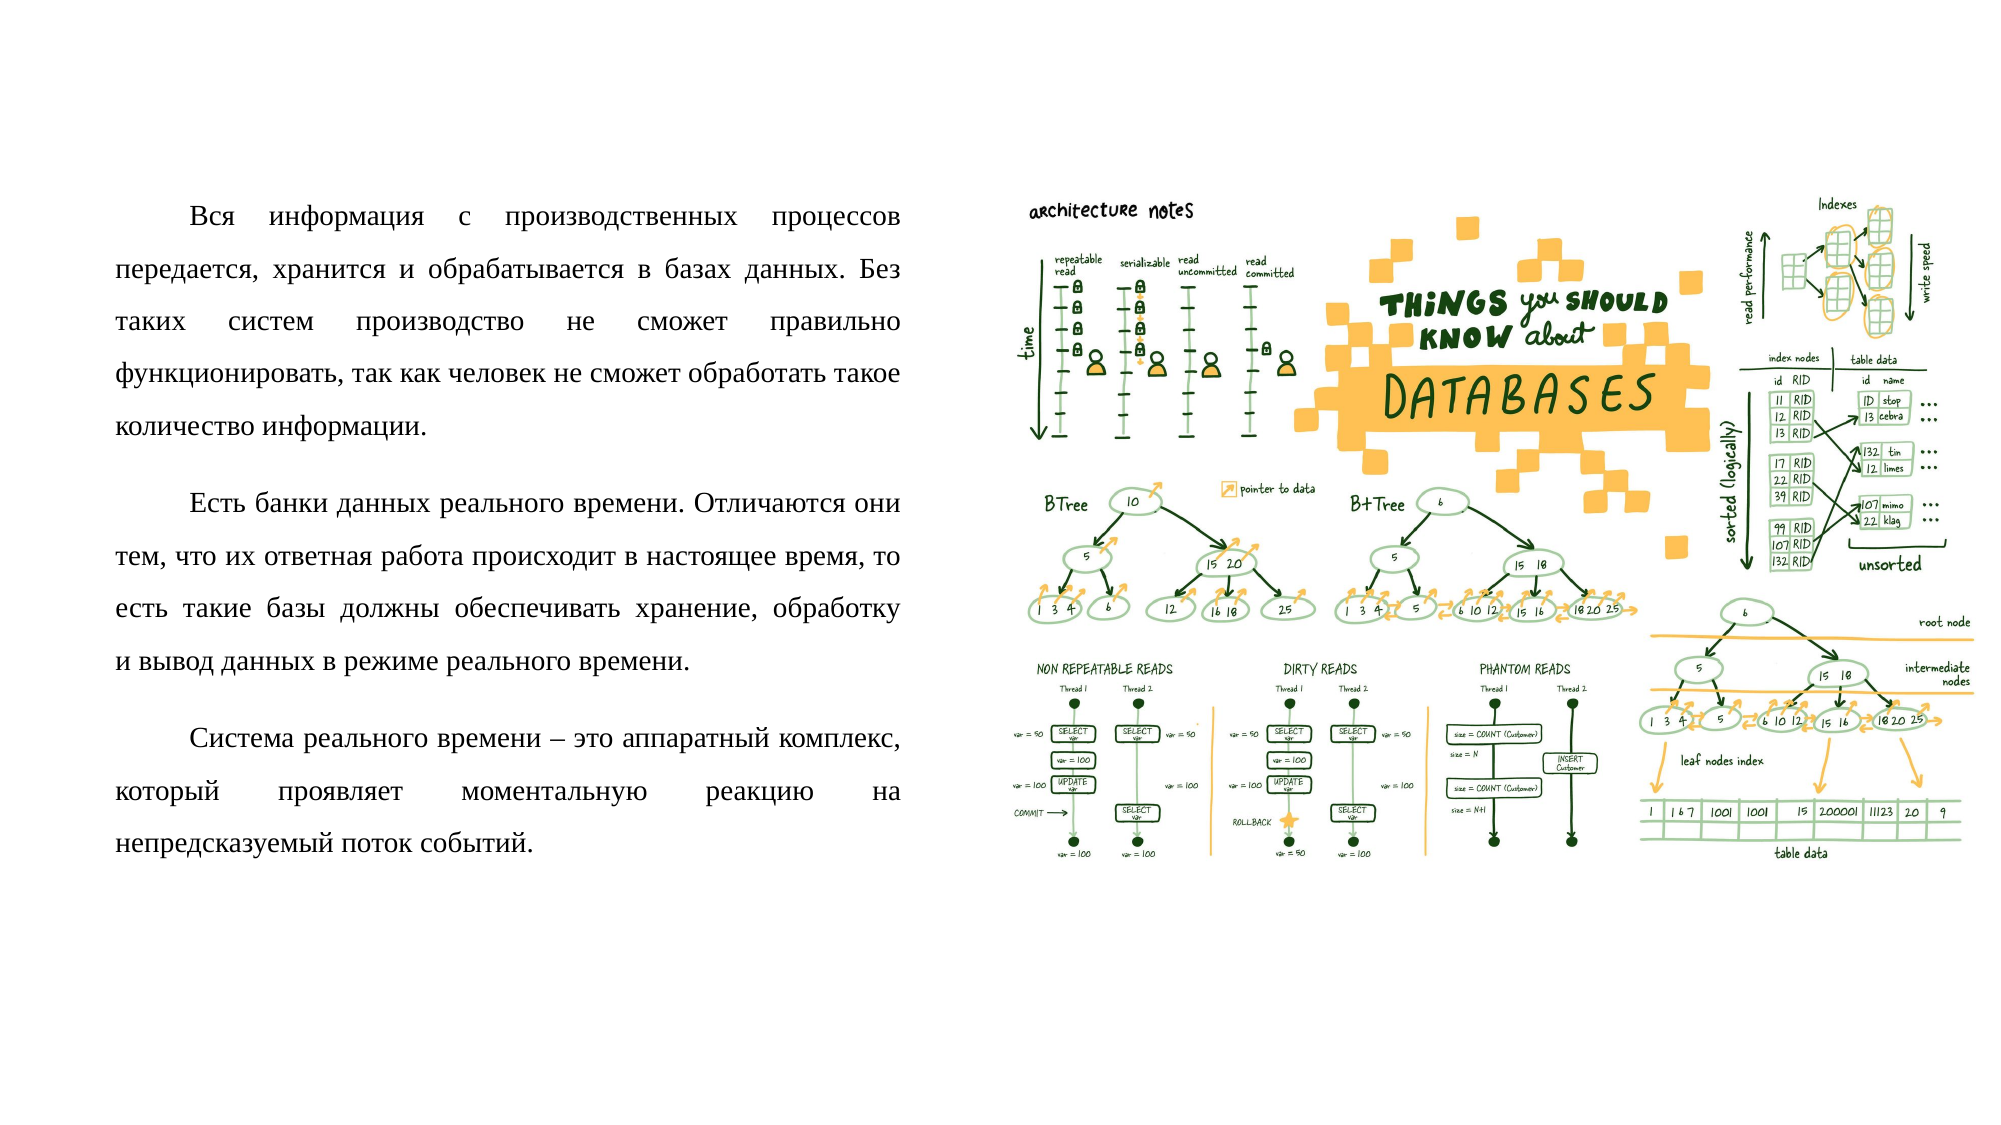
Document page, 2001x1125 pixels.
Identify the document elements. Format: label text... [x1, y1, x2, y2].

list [987, 171, 2000, 888]
list Вся информация с производственных процессов передается, хранится и обрабатывается в базах данных. Без таких систем производство не сможет правильно функционировать, так как человек не сможет обработать такое количество информации. Есть банки данных реального времени. Отличаются они тем, что их ответная работа происходит в настоящее время, то есть такие базы должны обеспечивать хранение, обработку и вывод данных в режиме реального времени. Система реального времени – это аппаратный комплекс, который проявляет моментальную реакцию на непредсказуемый поток событий. [70, 171, 947, 888]
